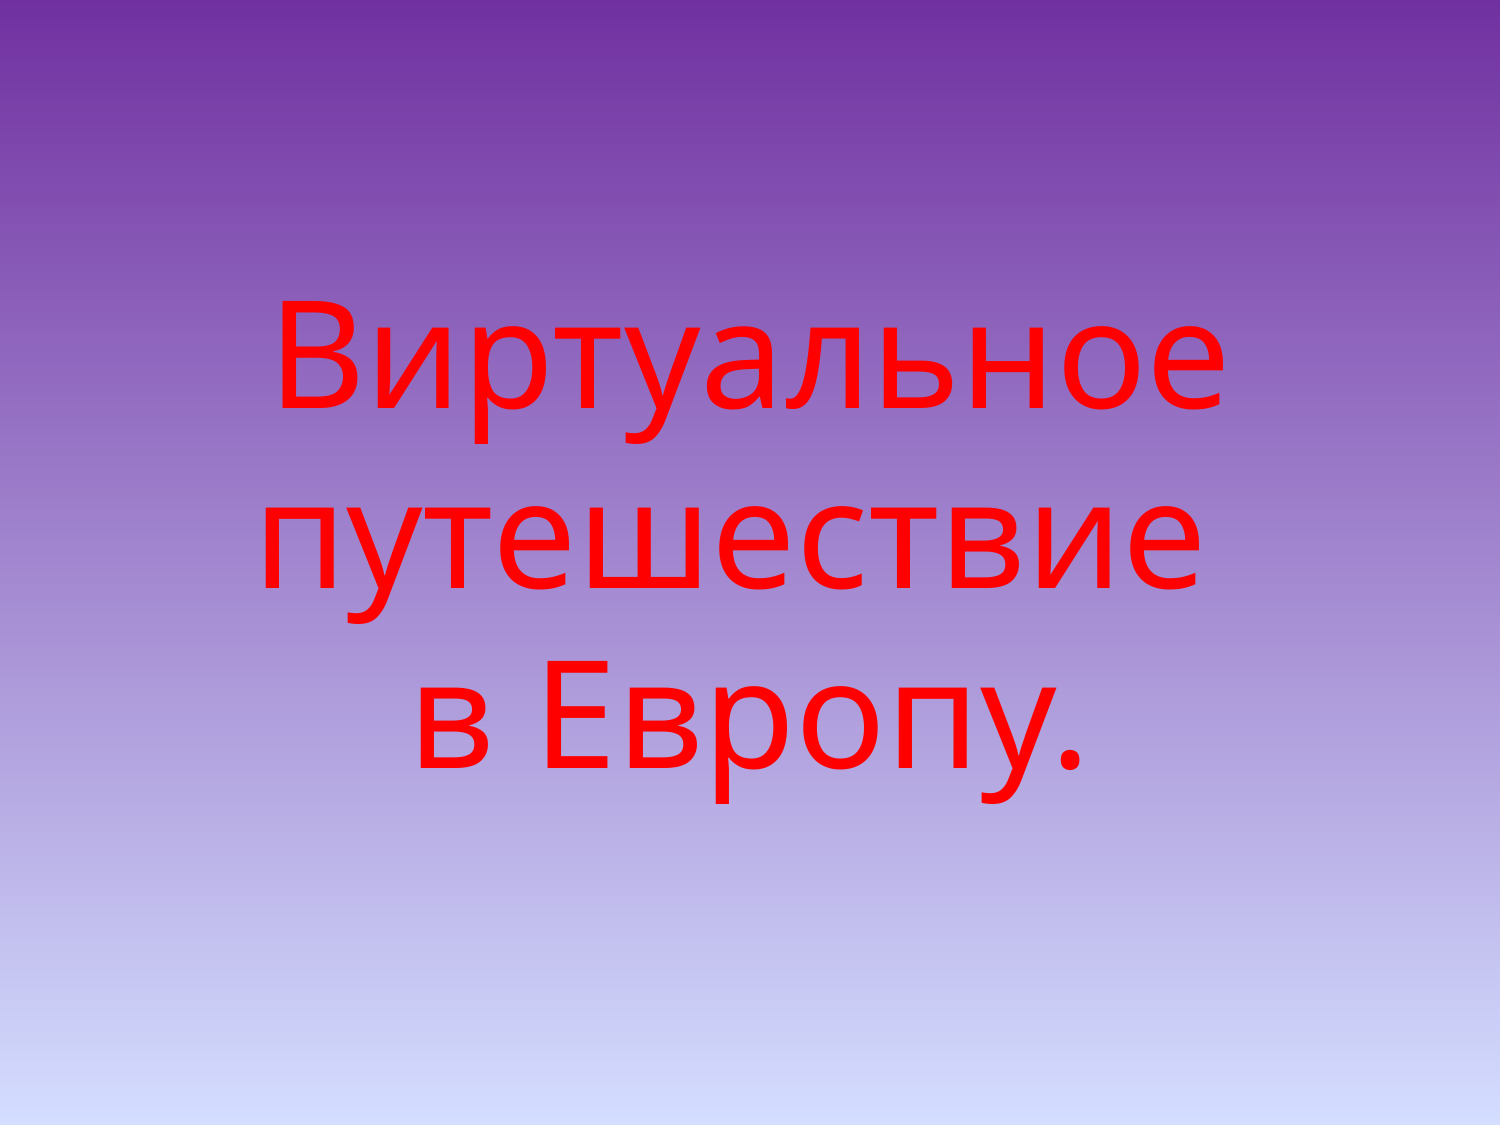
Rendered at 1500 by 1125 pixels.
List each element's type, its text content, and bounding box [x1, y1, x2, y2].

title Виртуальное путешествие в Европу. [75, 45, 1425, 1012]
